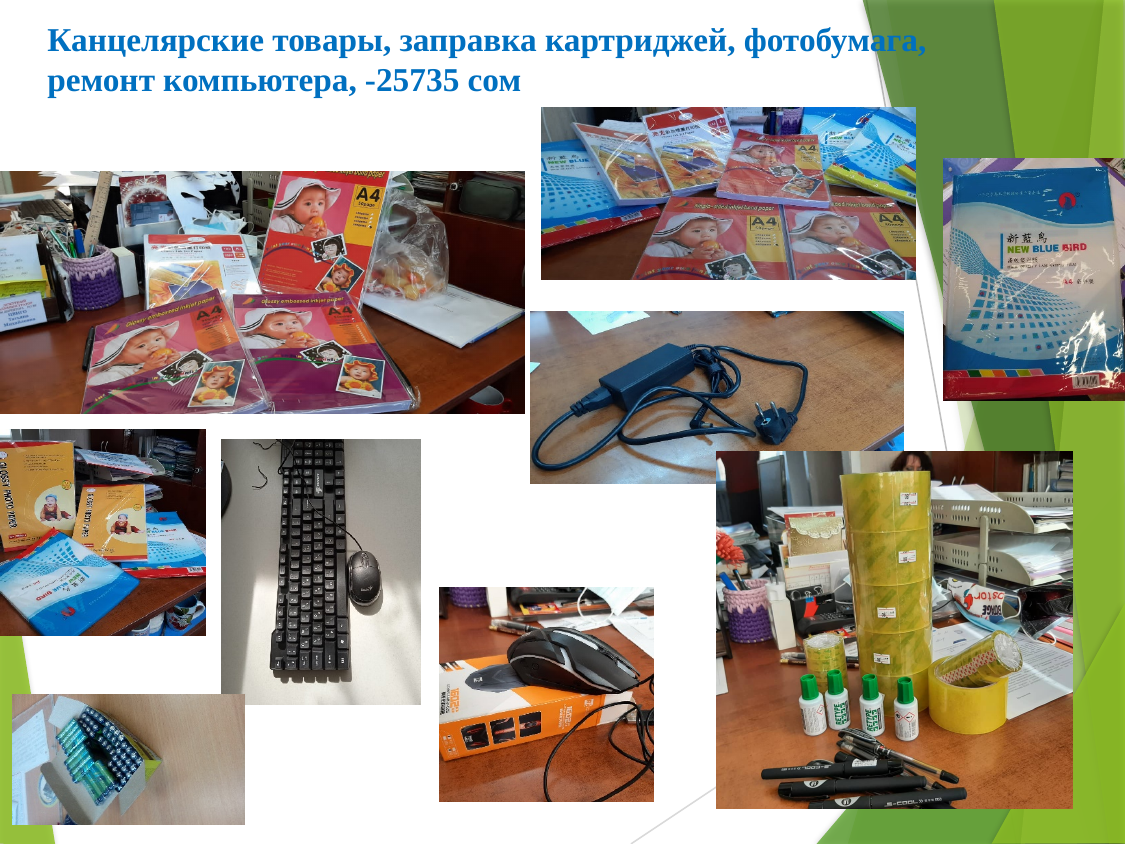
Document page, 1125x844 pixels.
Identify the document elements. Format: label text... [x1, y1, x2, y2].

picture [942, 157, 1125, 401]
picture [541, 106, 916, 280]
picture [12, 439, 421, 826]
picture [0, 429, 207, 636]
picture [0, 171, 526, 415]
picture [529, 311, 1074, 809]
text_box Канцелярские товары, заправка картриджей, фотобумага, ремонт компьютера, -25735 сом [32, 10, 943, 105]
picture [438, 586, 654, 802]
